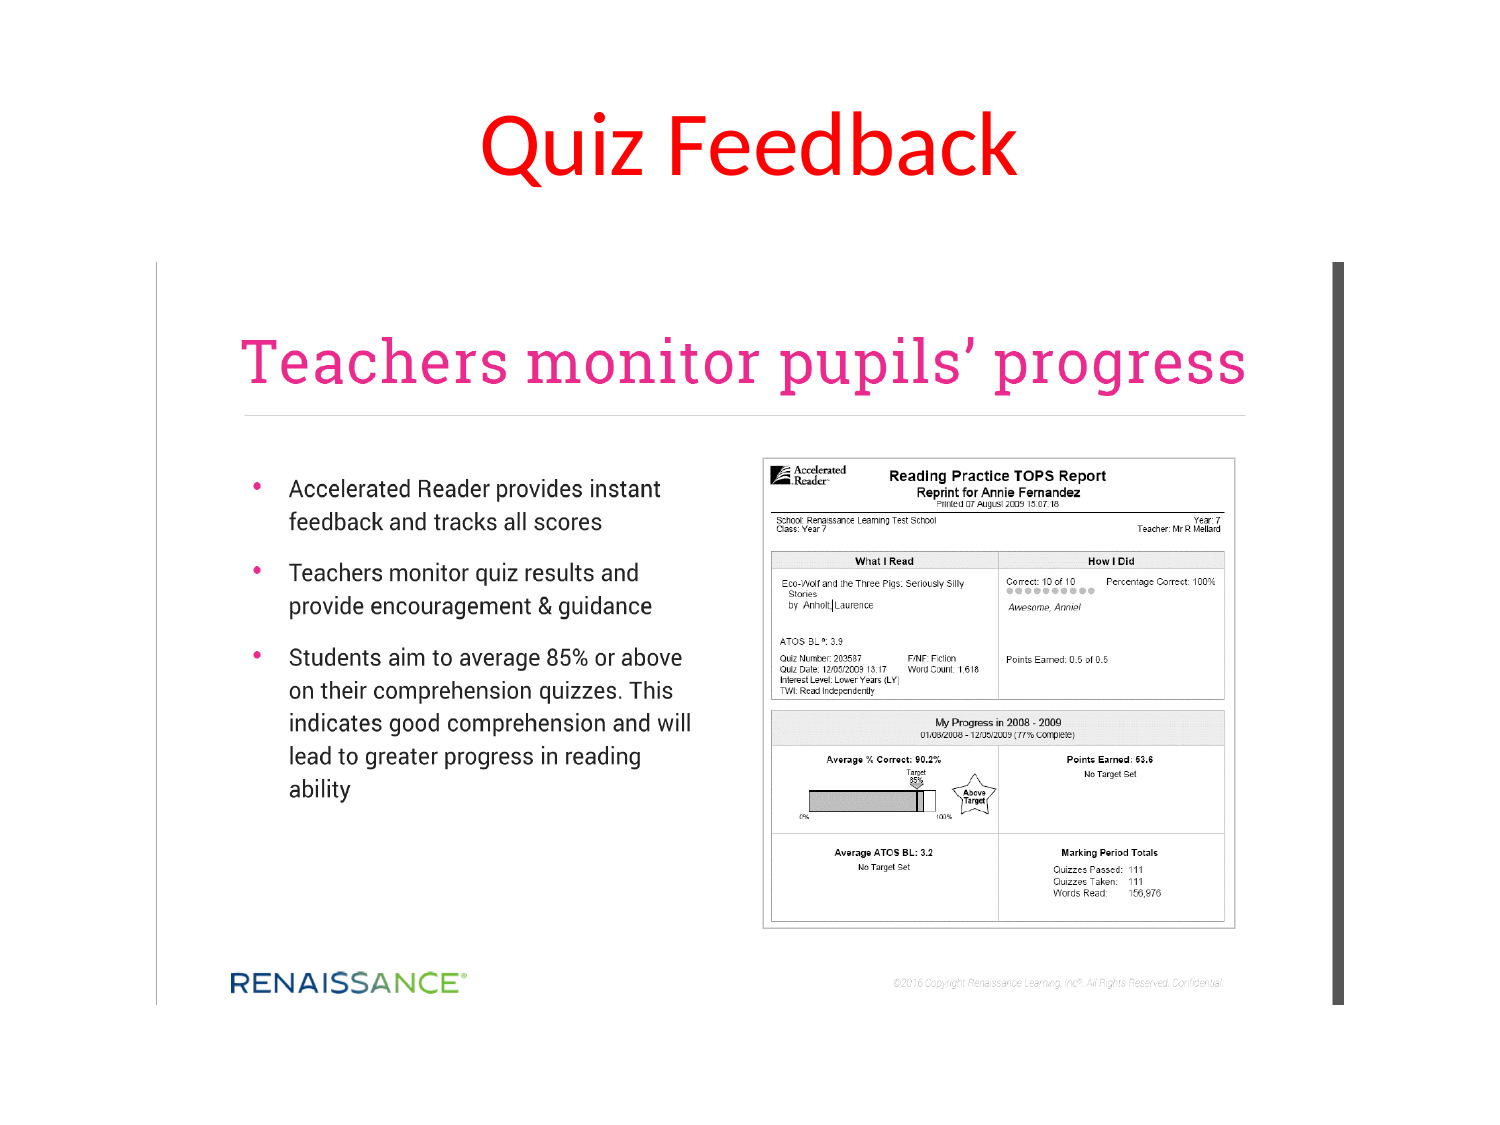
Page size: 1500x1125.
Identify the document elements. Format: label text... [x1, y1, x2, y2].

title Quiz Feedback [75, 45, 1425, 233]
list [155, 262, 1345, 1006]
